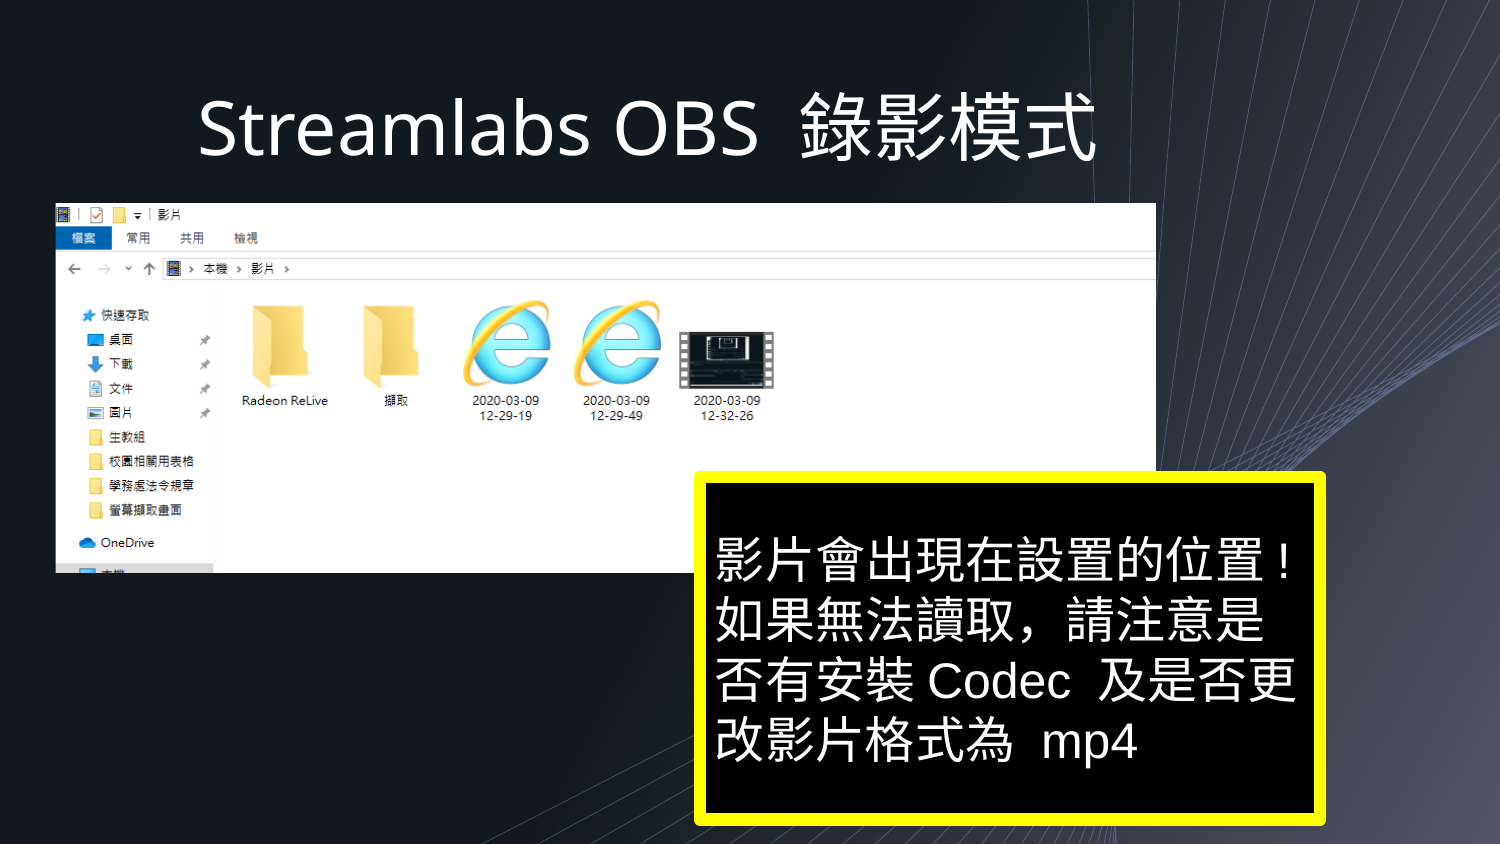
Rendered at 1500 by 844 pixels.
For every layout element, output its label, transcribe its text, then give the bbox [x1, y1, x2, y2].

text_box 影片會出現在設置的位置! 如果無法讀取，請注意是否有安裝Codec 及是否更改影片格式為 mp4 [699, 476, 1321, 820]
title Streamlabs OBS 錄影模式 [197, 6, 1350, 172]
picture [55, 203, 1157, 573]
